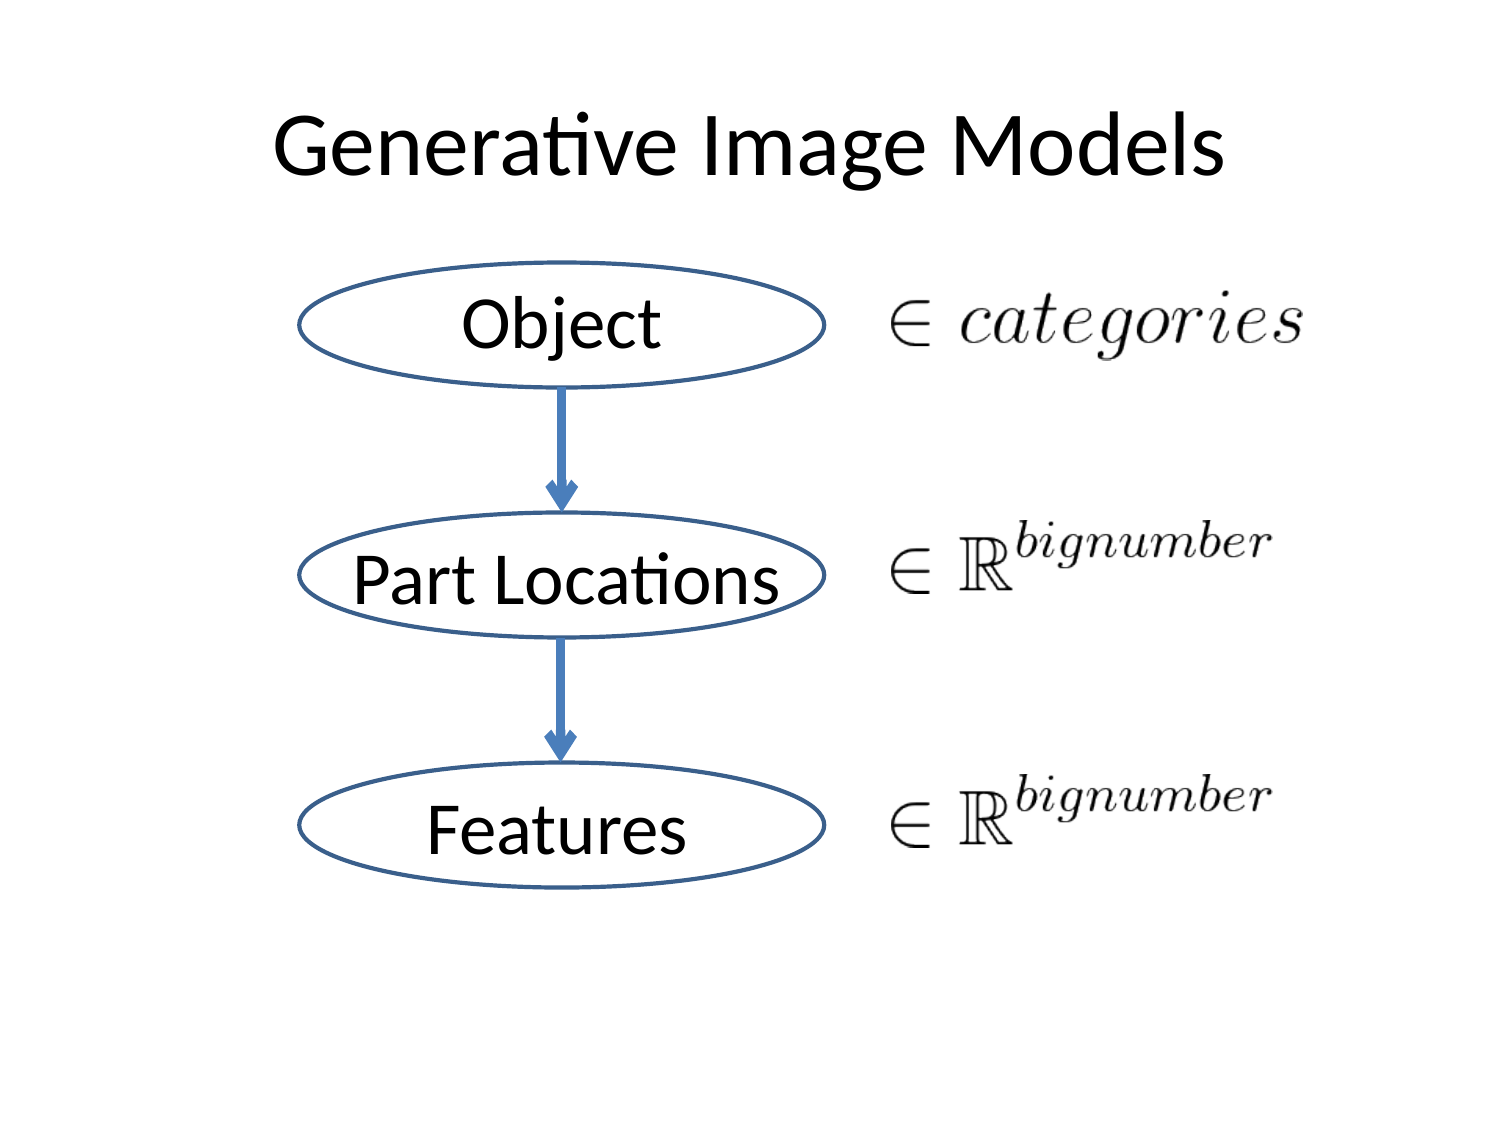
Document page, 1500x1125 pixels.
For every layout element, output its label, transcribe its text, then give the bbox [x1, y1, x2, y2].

text_box [452, 260, 671, 266]
title Generative Image Models [75, 45, 1425, 233]
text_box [298, 762, 825, 888]
text_box [403, 627, 720, 640]
picture [890, 289, 1303, 361]
text_box [297, 540, 337, 610]
picture [891, 774, 1274, 849]
text_box [796, 544, 827, 606]
text_box [297, 266, 827, 390]
text_box [414, 510, 709, 521]
picture [890, 520, 1273, 595]
text_box Object [446, 266, 678, 372]
text_box Part Locations [337, 521, 796, 627]
